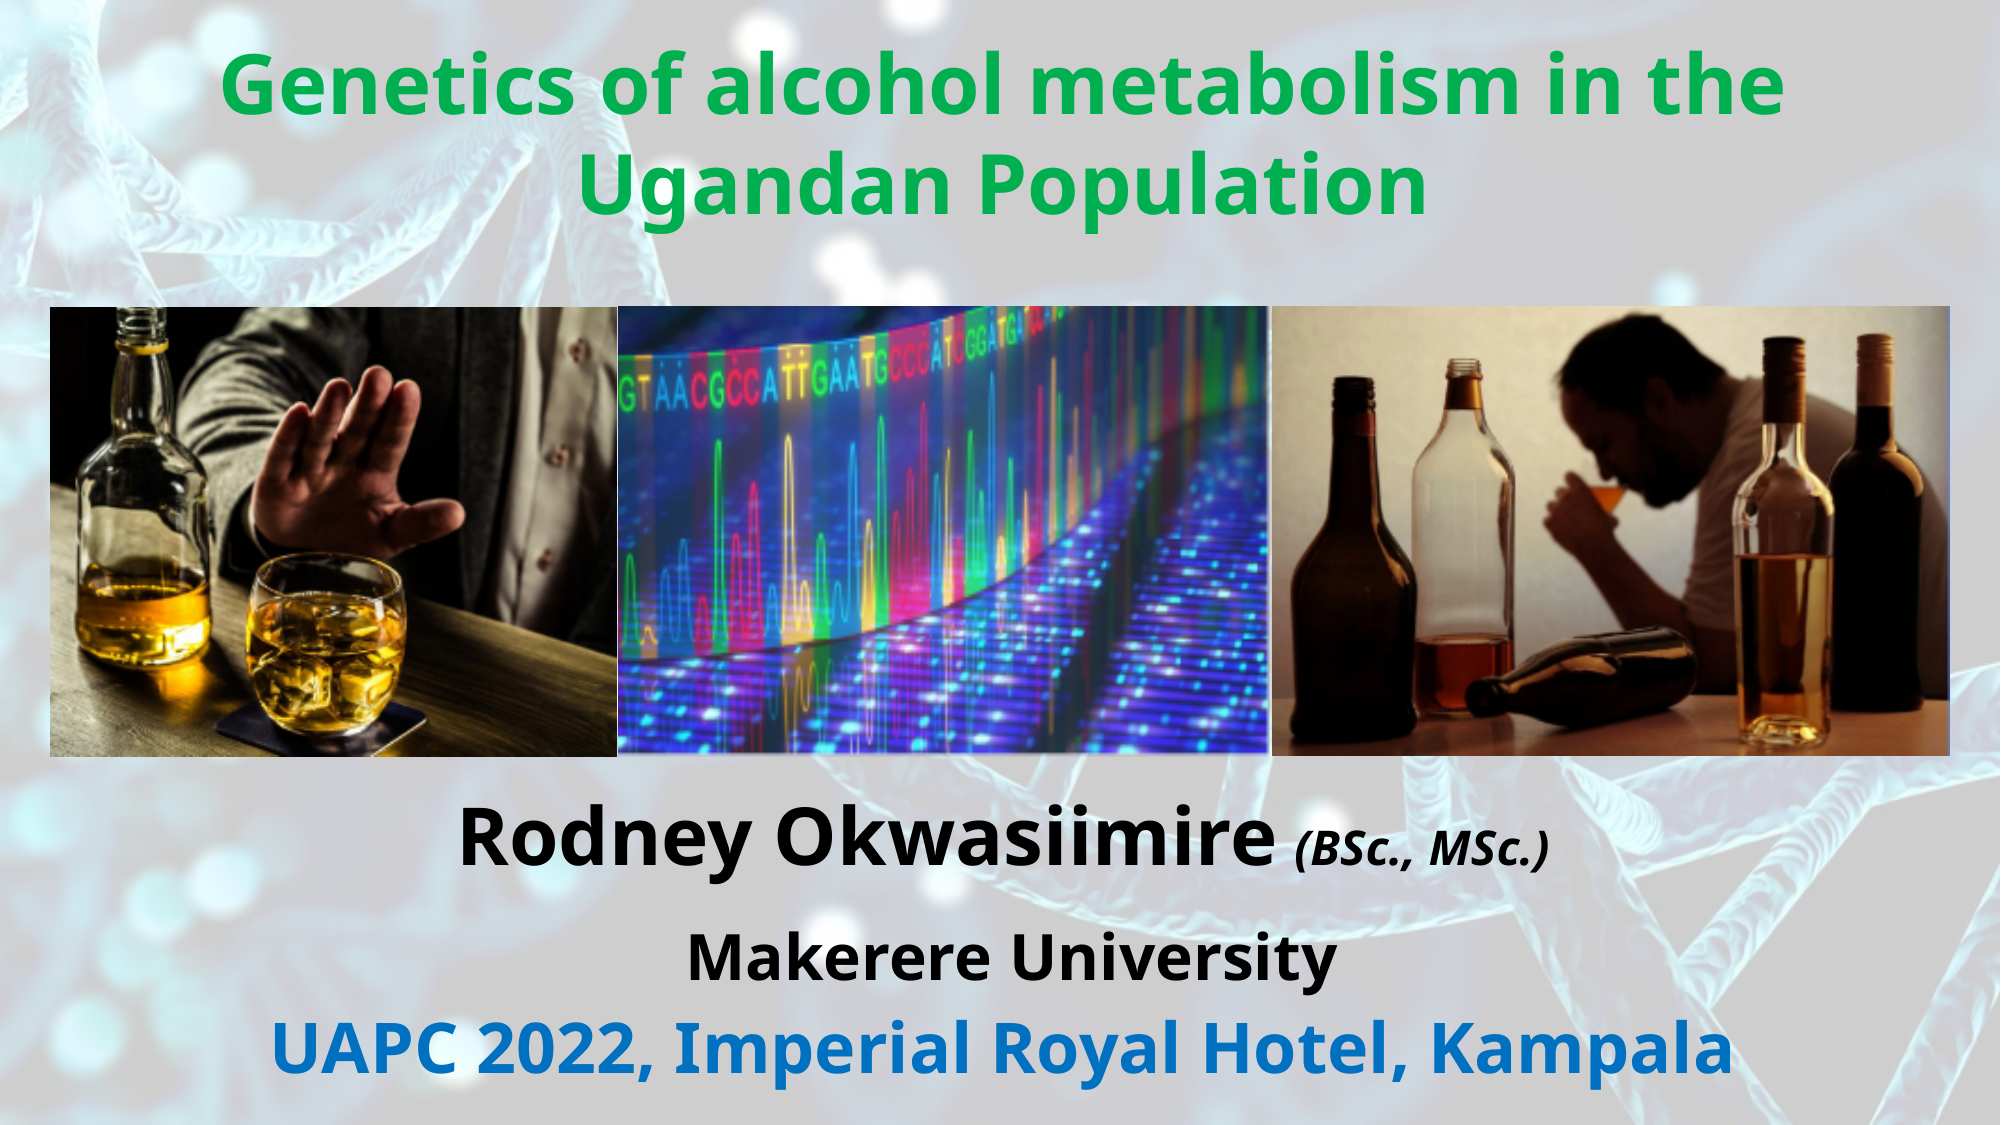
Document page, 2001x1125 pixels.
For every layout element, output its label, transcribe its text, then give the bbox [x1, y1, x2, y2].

title Genetics of alcohol metabolism in the Ugandan Population [50, 27, 1957, 239]
picture [618, 306, 2000, 918]
picture [49, 307, 617, 757]
subtitle Rodney Okwasiimire (BSc., MSc.) Makerere University UAPC 2022, Imperial Royal Hotel, Kampala [50, 336, 1957, 1097]
